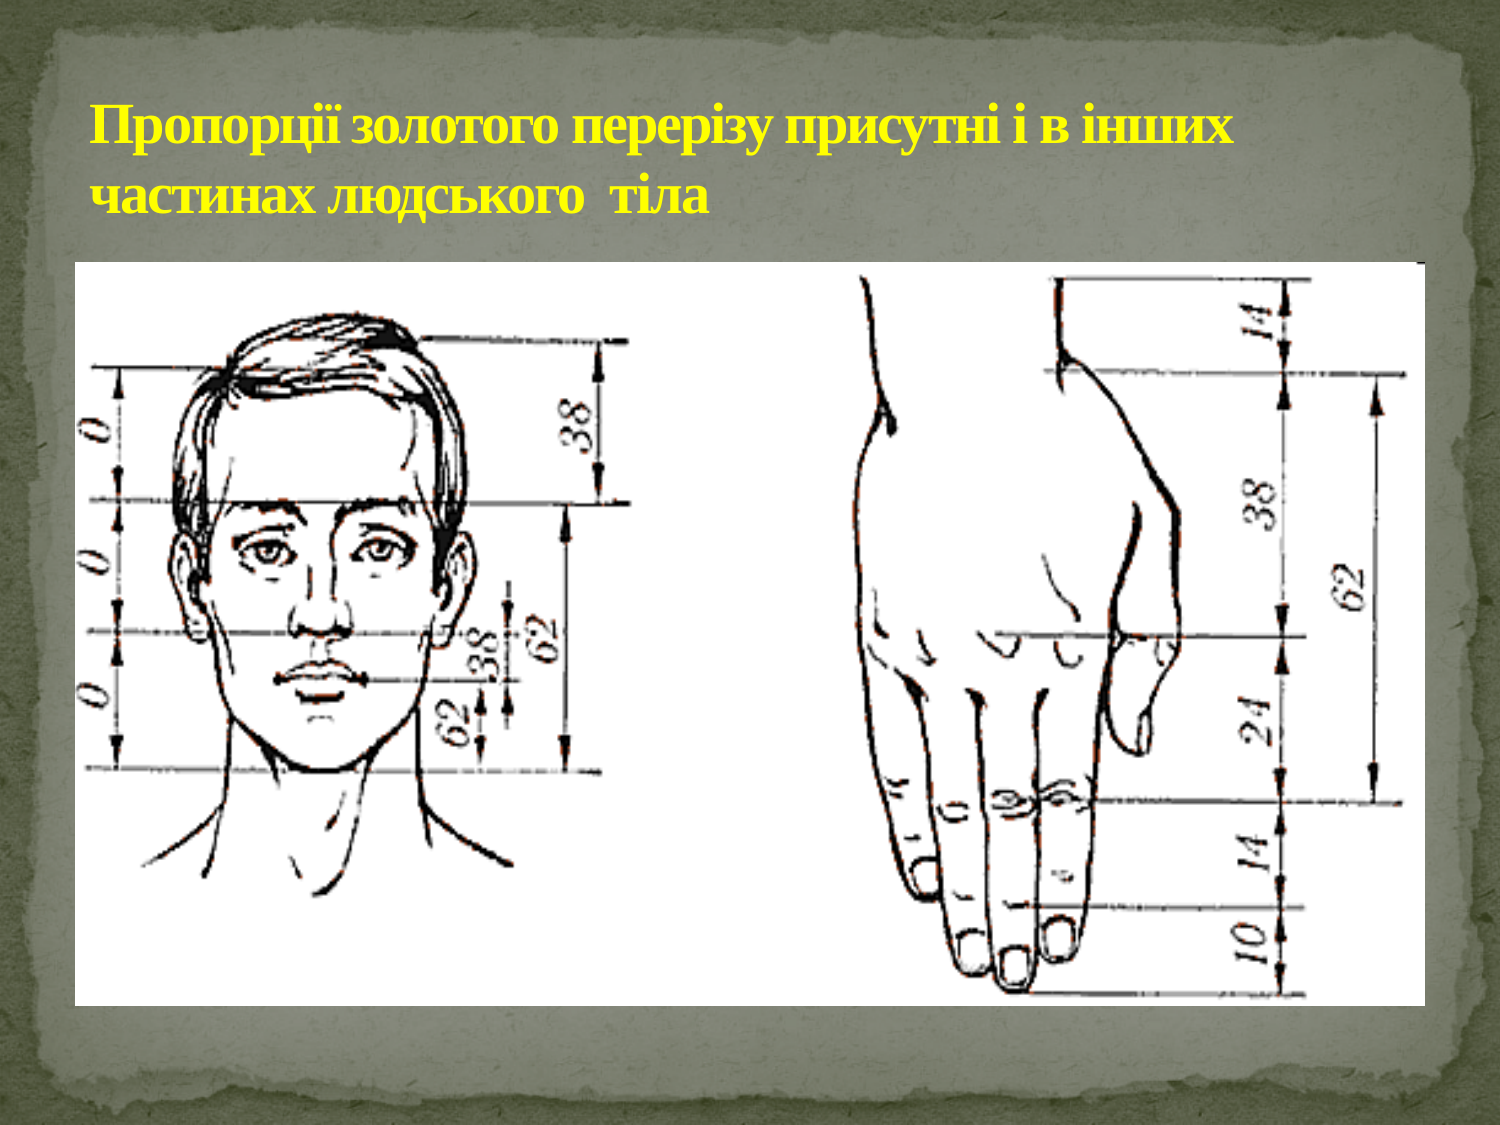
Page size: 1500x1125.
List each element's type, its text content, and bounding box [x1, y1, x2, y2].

title Пропорції золотого перерізу присутні і в інших частинах людського тіла [74, 45, 1425, 233]
picture [75, 262, 1425, 1006]
